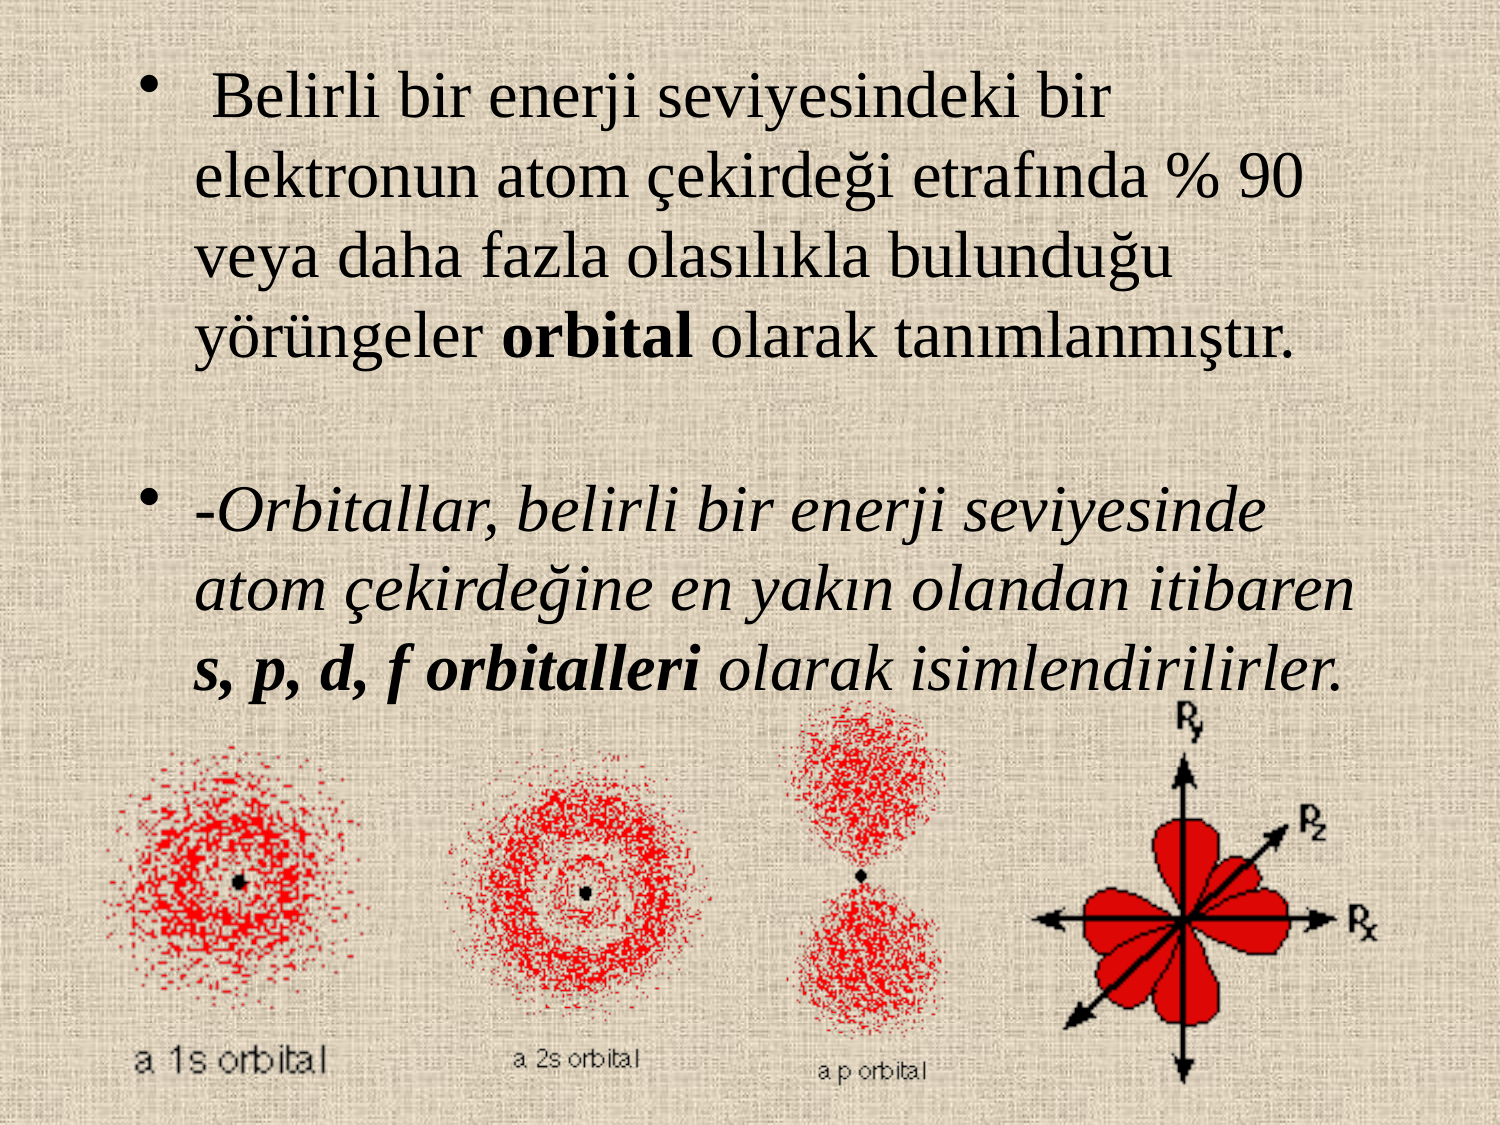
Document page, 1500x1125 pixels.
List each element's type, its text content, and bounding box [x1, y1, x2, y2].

text_box Belirli bir enerji seviyesindeki bir elektronun atom çekirdeği etrafında % 90 veya daha fazla olasılıkla bulunduğu yörüngeler orbital olarak tanımlanmıştır. -Orbitallar, belirli bir enerji seviyesinde atom çekirdeğine en yakın olandan itibaren s, p, d, f orbitalleri olarak isimlendirilirler. [123, 43, 1399, 669]
picture [0, 0, 1500, 1125]
